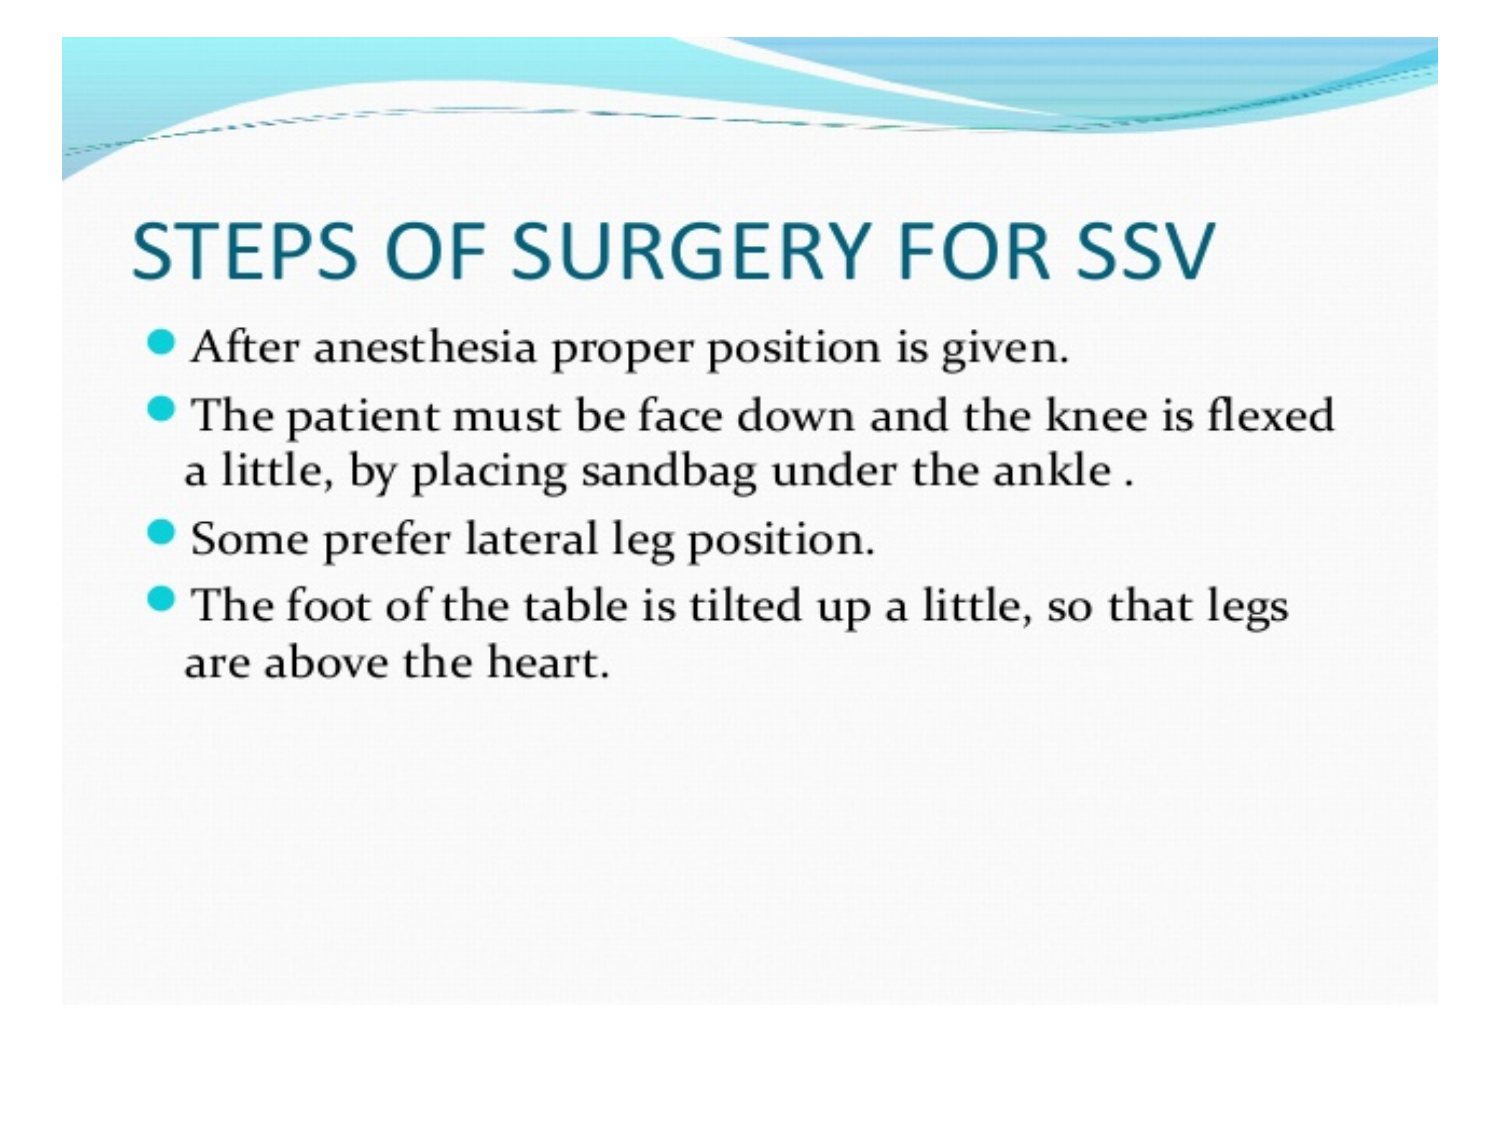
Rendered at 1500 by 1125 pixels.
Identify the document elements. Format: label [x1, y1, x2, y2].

list [62, 37, 1438, 1006]
